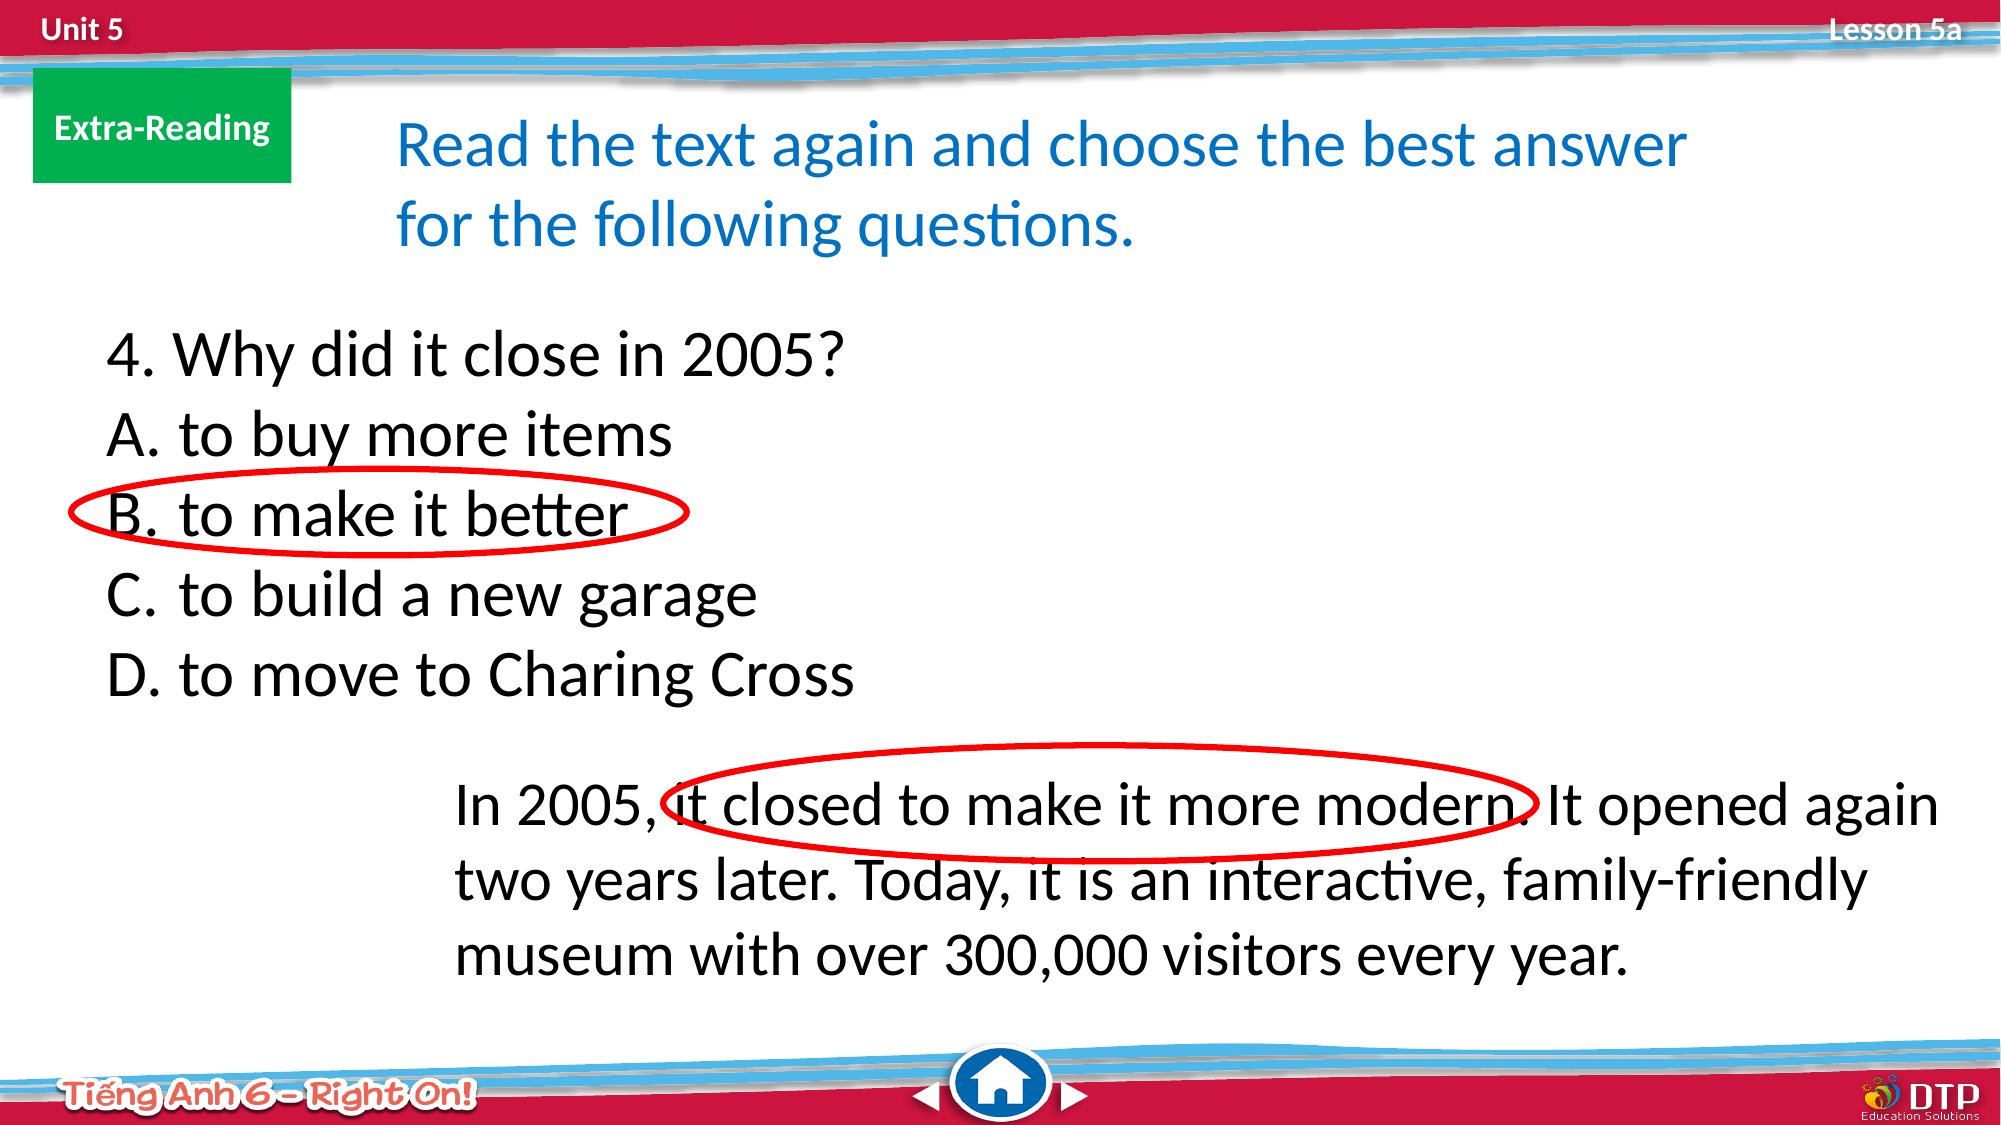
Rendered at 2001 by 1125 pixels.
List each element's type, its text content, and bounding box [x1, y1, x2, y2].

text_box In 2005, it closed to make it more modern. It opened again two years later. Today, it is an interactive, family-friendly museum with over 300,000 visitors every year. [439, 755, 2000, 996]
picture [0, 0, 2000, 1125]
text_box Extra-Reading [32, 67, 292, 184]
text_box [662, 744, 1538, 863]
text_box Read the text again and choose the best answer for the following questions. [381, 92, 1748, 267]
text_box [69, 467, 688, 557]
text_box 4. Why did it close in 2005? to buy more items to make it better to build a new garage to move to Charing Cross [92, 302, 1793, 718]
